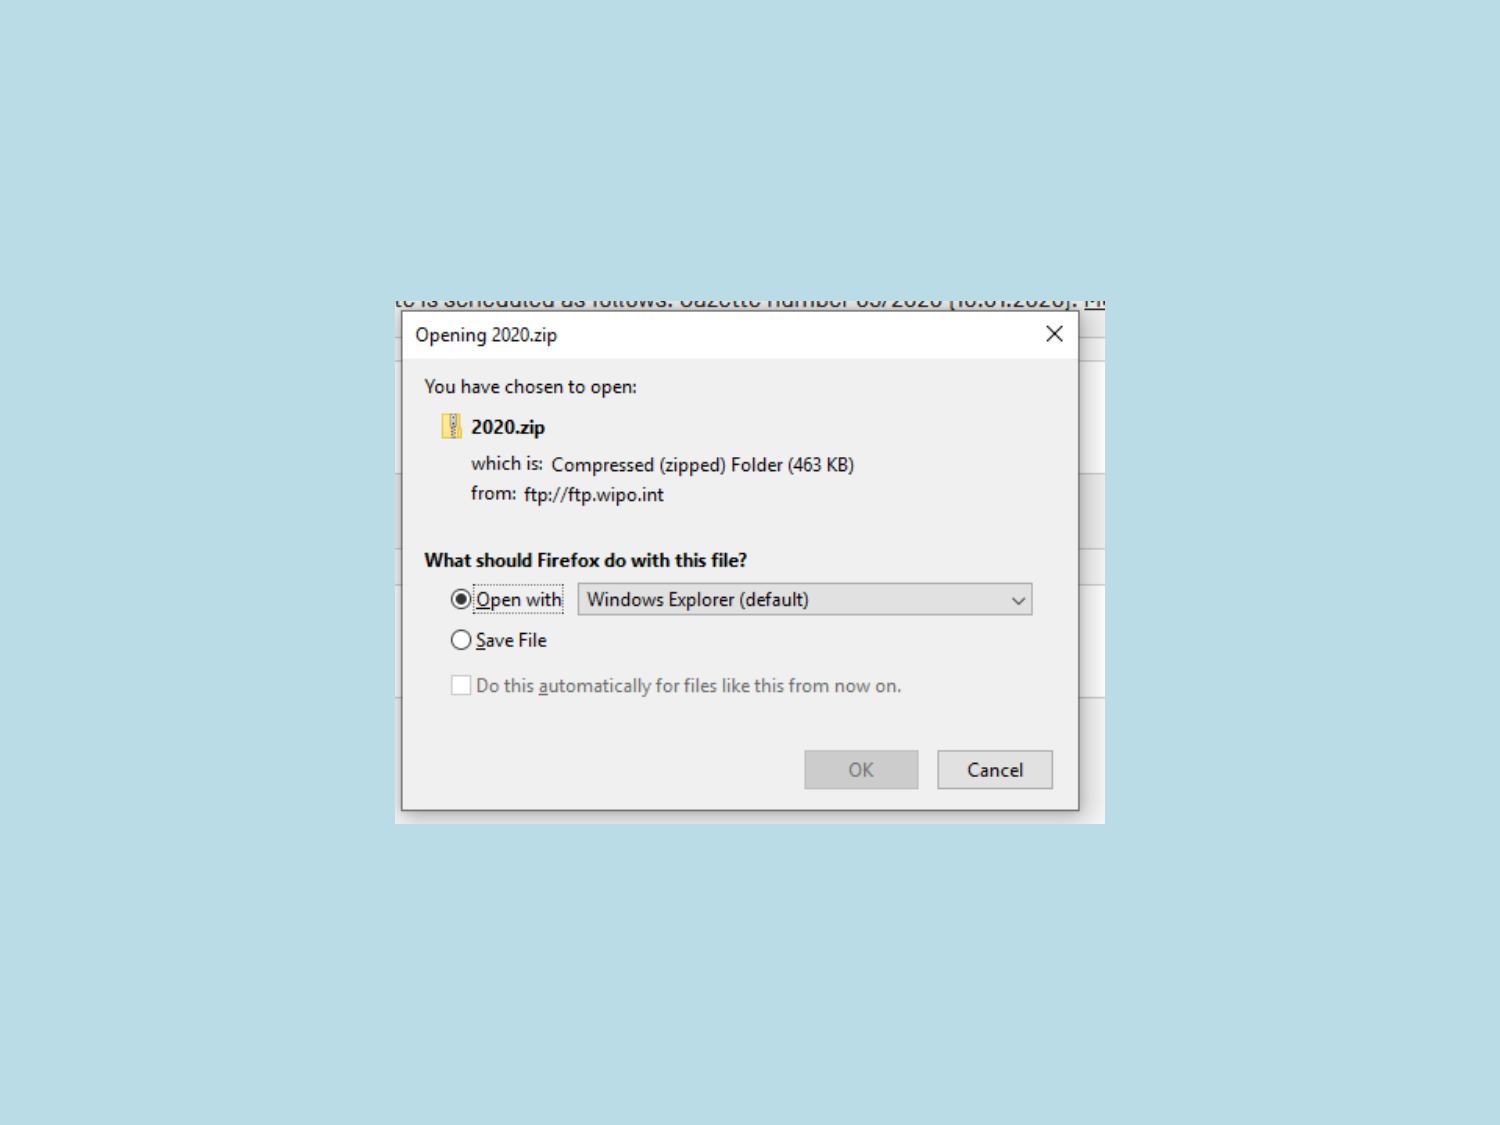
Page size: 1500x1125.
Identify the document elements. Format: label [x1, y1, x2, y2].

picture [394, 301, 1105, 824]
